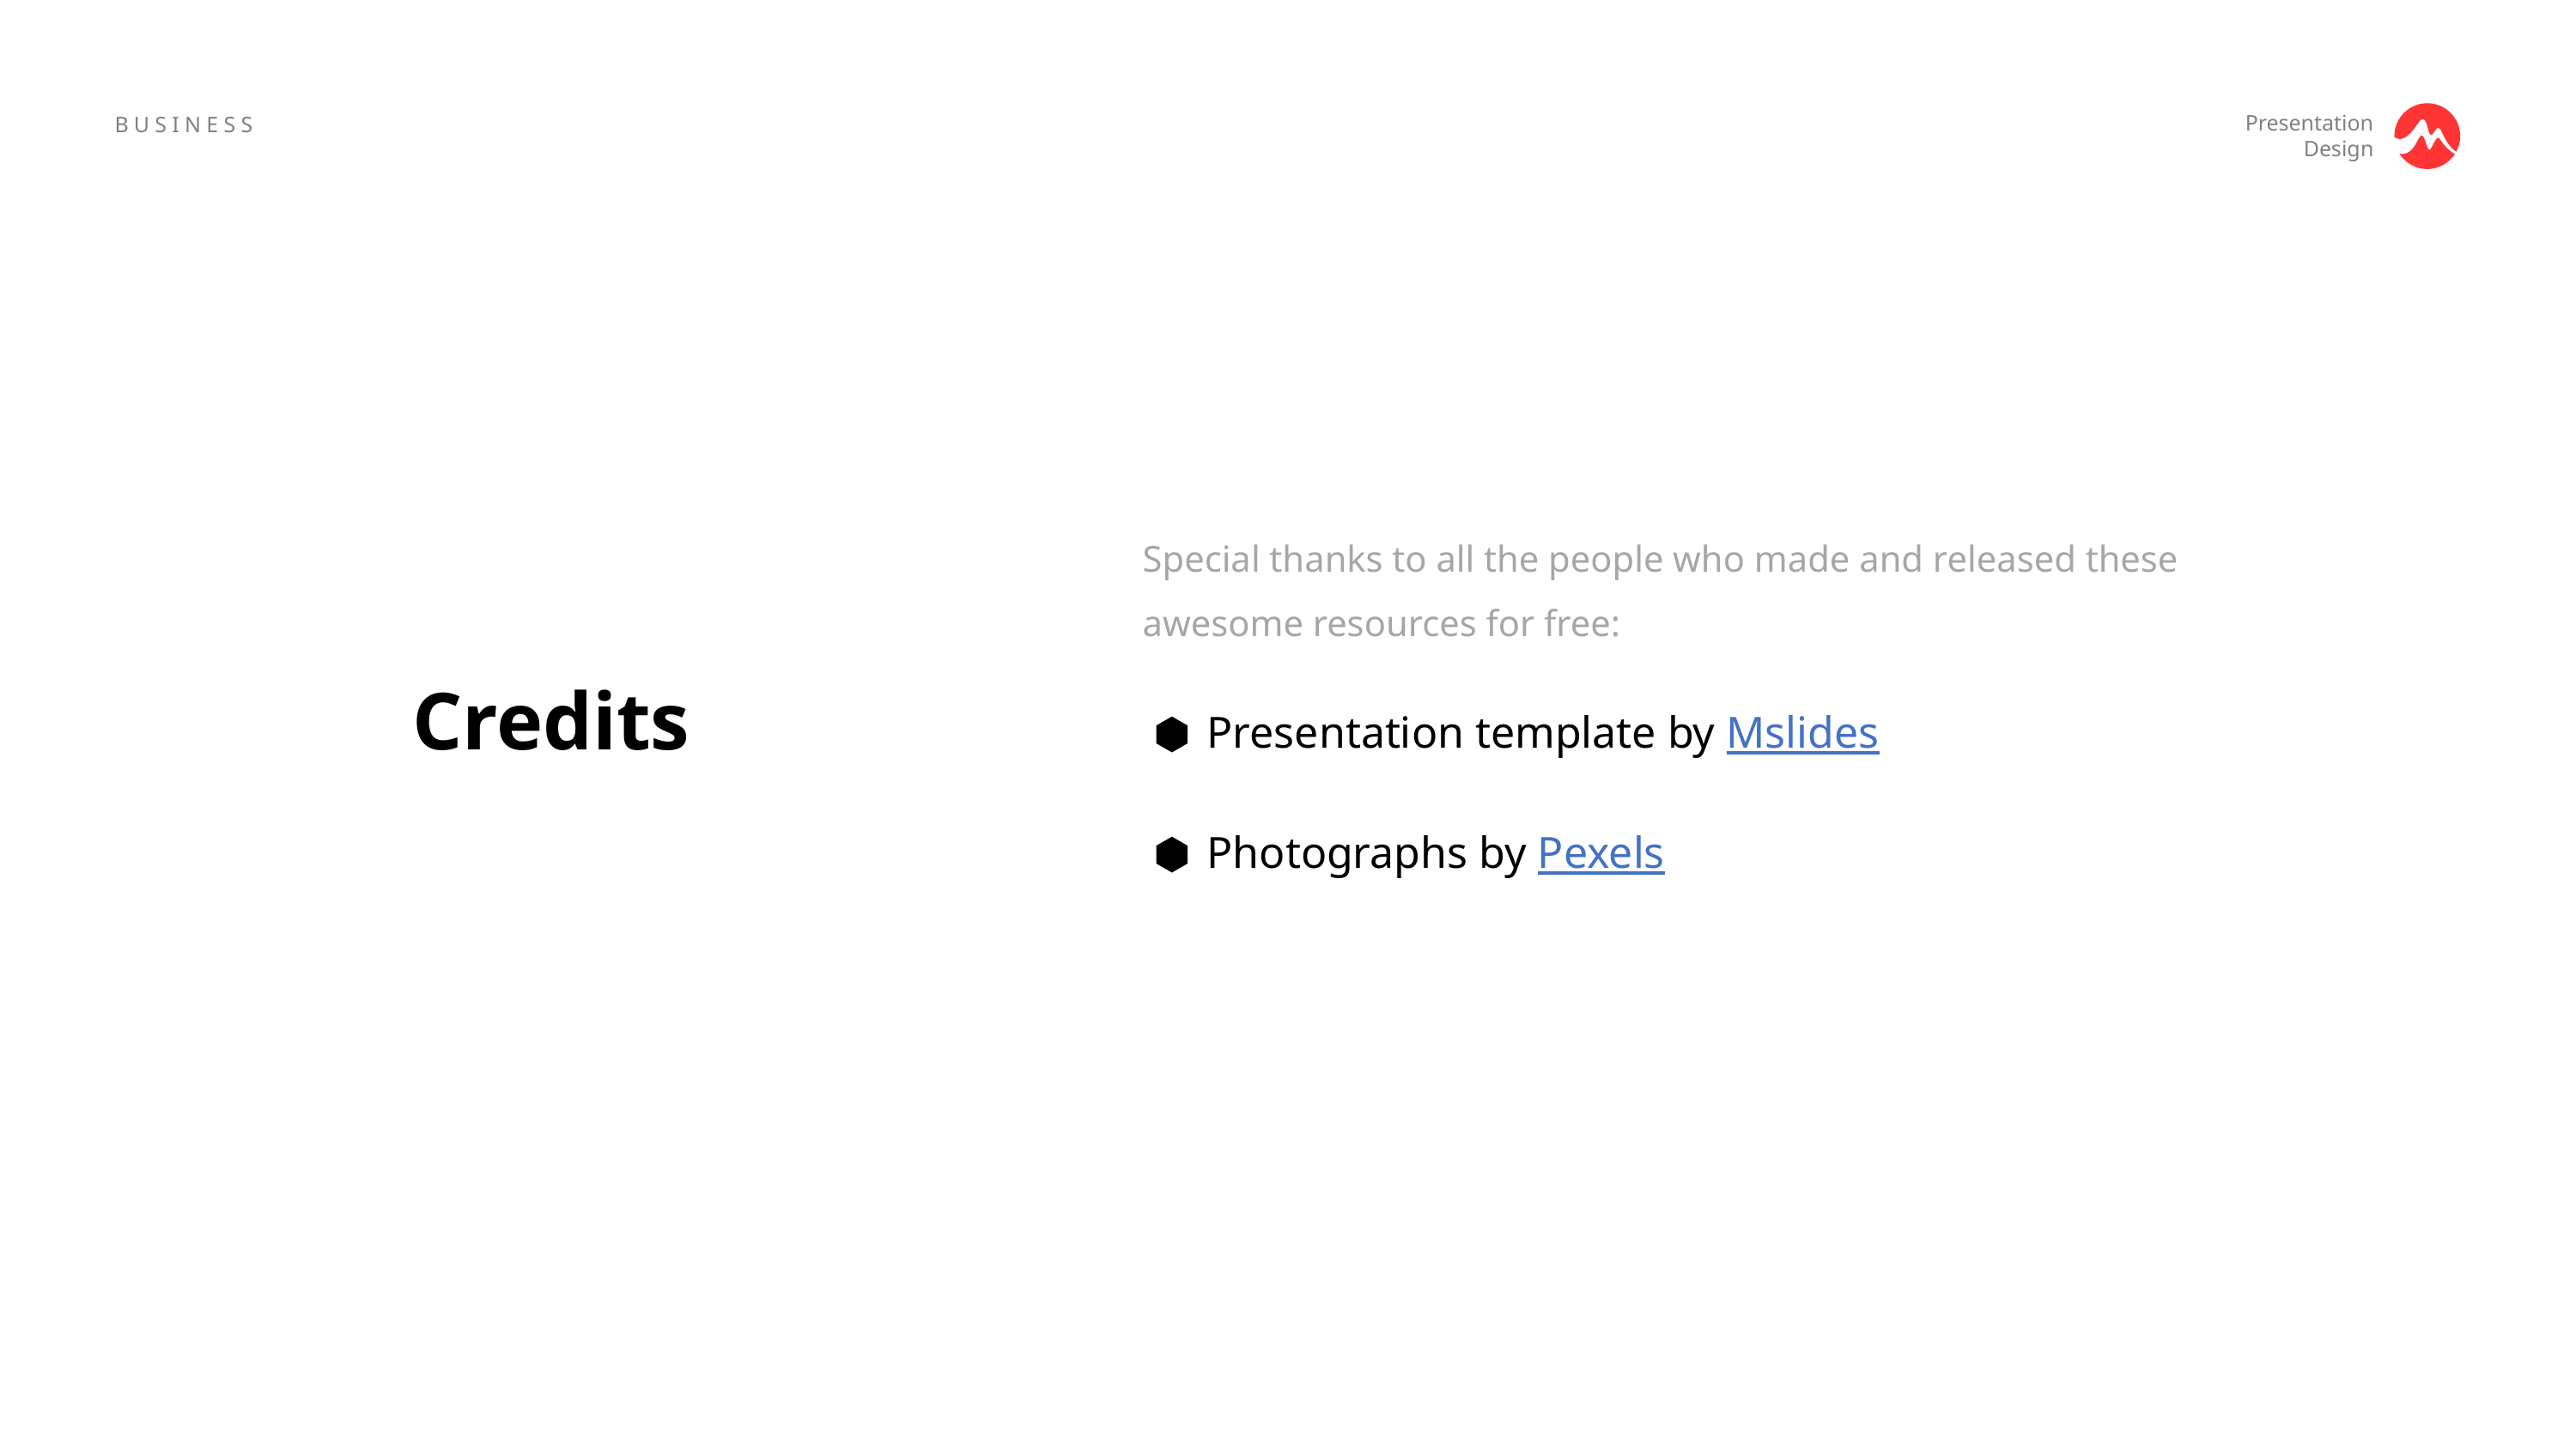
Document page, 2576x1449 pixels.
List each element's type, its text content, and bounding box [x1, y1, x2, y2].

text_box Special thanks to all the people who made and released these awesome resources for free: Presentation template by Mslides Photographs by Pexels [1142, 514, 2271, 934]
text_box Credits [412, 646, 993, 803]
